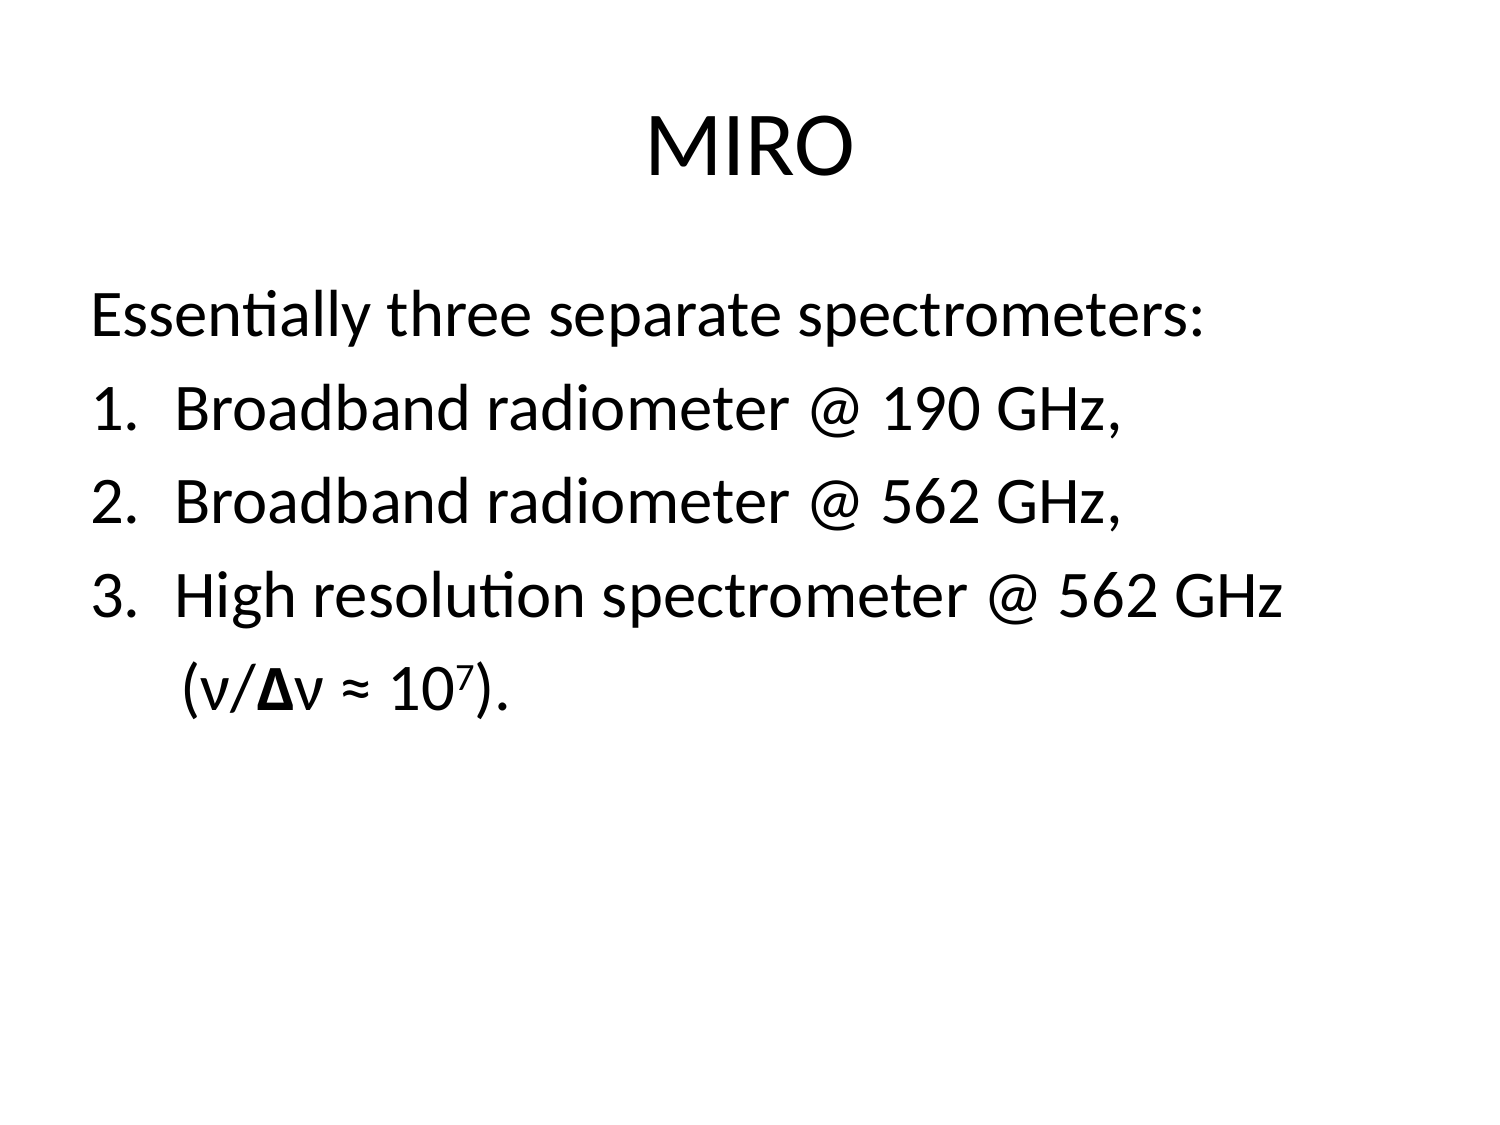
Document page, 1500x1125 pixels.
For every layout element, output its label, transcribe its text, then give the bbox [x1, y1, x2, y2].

title MIRO [75, 45, 1425, 233]
list Essentially three separate spectrometers: Broadband radiometer @ 190 GHz, Broadband radiometer @ 562 GHz, High resolution spectrometer @ 562 GHz (ν/Δν ≈ 107). [75, 262, 1425, 1050]
